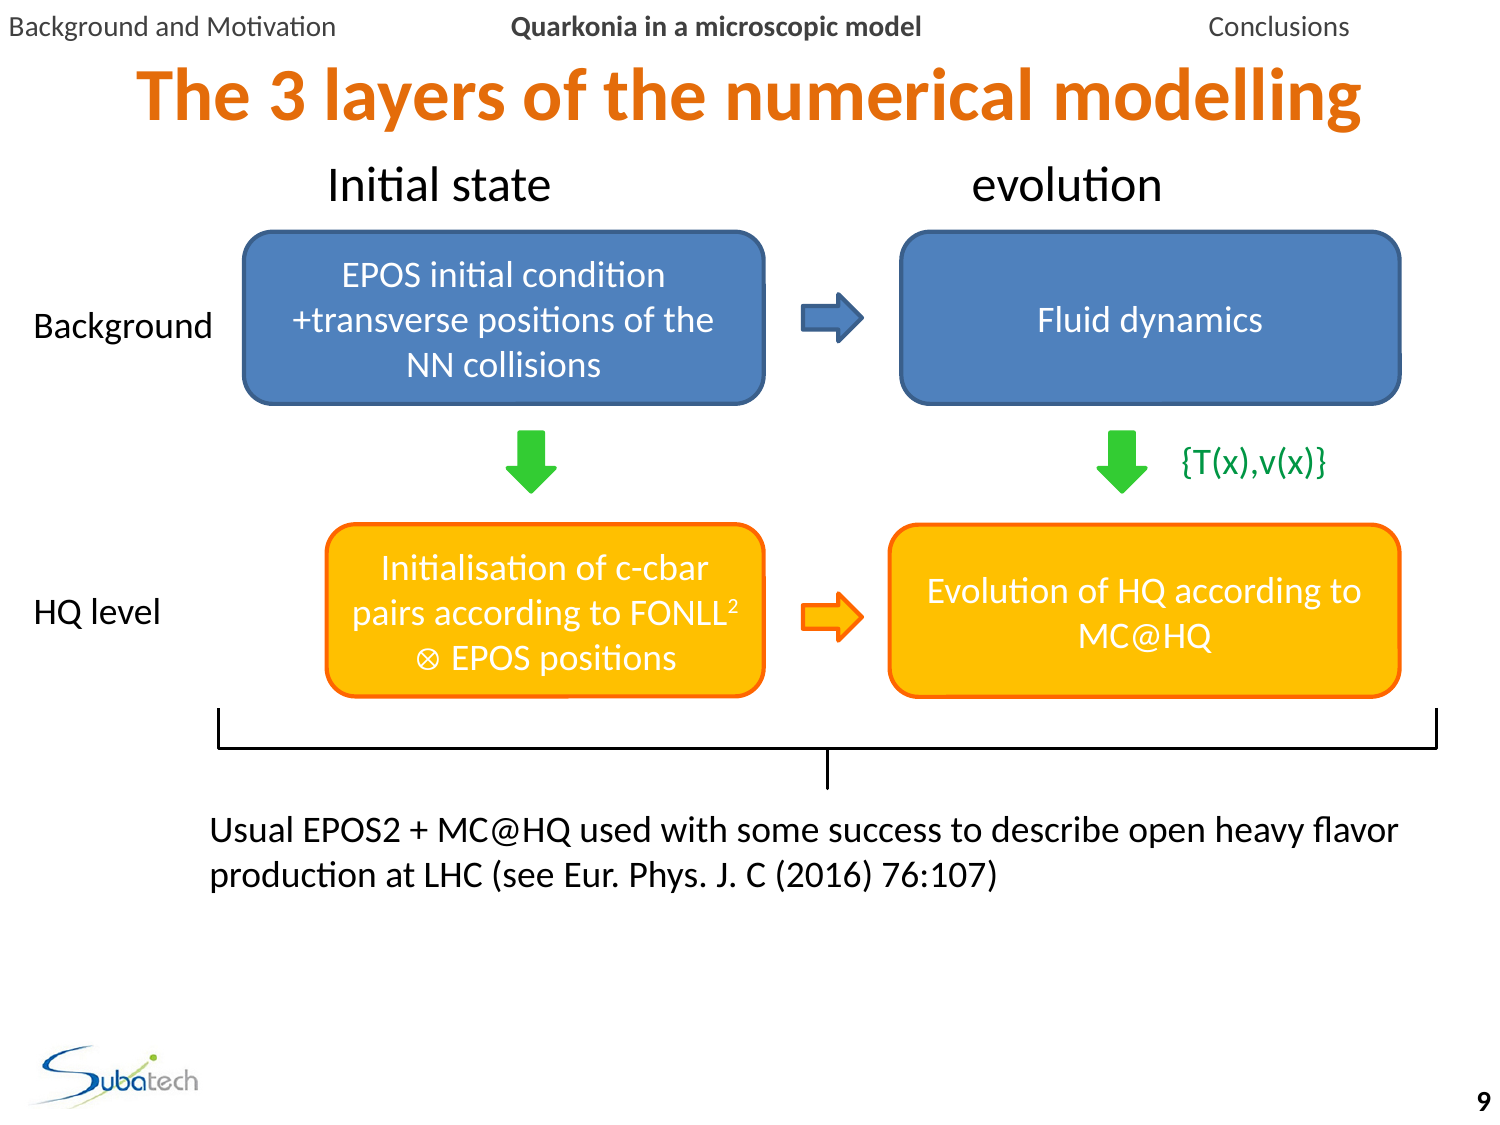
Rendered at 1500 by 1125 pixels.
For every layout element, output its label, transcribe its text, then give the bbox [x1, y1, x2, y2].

text_box Background and Motivation Quarkonia in a microscopic model Conclusions [0, 0, 1500, 50]
text_box Usual EPOS2 + MC@HQ used with some success to describe open heavy flavor production at LHC (see Eur. Phys. J. C (2016) 76:107) [194, 797, 1471, 903]
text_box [17, 524, 1400, 698]
text_box [505, 430, 557, 494]
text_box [17, 231, 1400, 405]
text_box {T(x),v(x)} [1166, 429, 1342, 490]
text_box evolution [956, 144, 1178, 219]
text_box The 3 layers of the numerical modelling [0, 50, 1500, 138]
text_box Initial state [312, 144, 567, 219]
text_box [1096, 430, 1148, 494]
picture [16, 1041, 219, 1109]
text_box [218, 707, 1437, 790]
slide_number 9 [1156, 1069, 1500, 1125]
